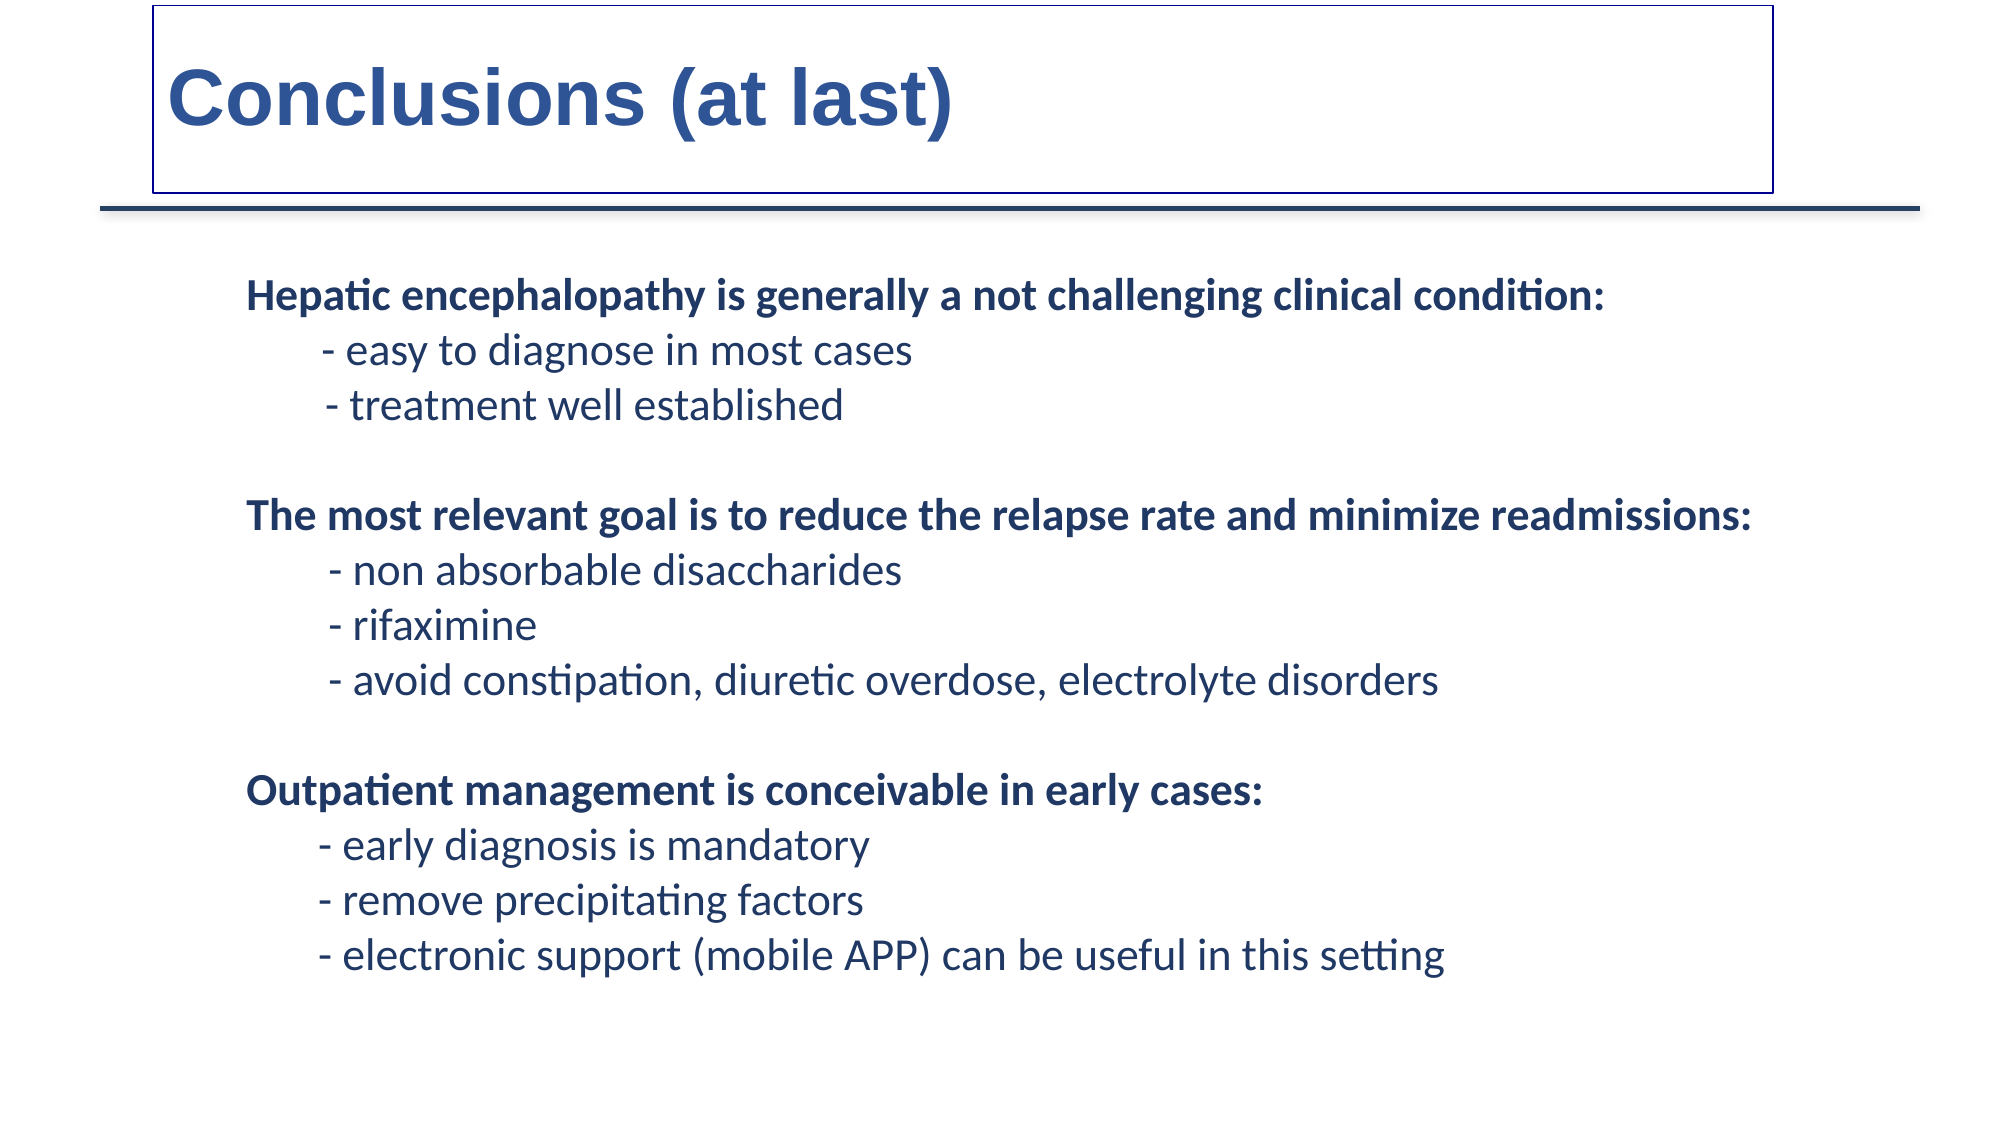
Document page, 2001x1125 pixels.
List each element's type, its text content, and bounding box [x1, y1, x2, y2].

title Conclusions (at last) [152, 5, 1773, 194]
text_box Hepatic encephalopathy is generally a not challenging clinical condition: - easy to diagnose in most cases - treatment well established The most relevant goal is to reduce the relapse rate and minimize readmissions: - non absorbable disaccharides - rifaximine - avoid constipation, diuretic overdose, electrolyte disorders Outpatient management is conceivable in early cases: - early diagnosis is mandatory - remove precipitating factors - electronic support (mobile APP) can be useful in this setting [156, 249, 1908, 995]
